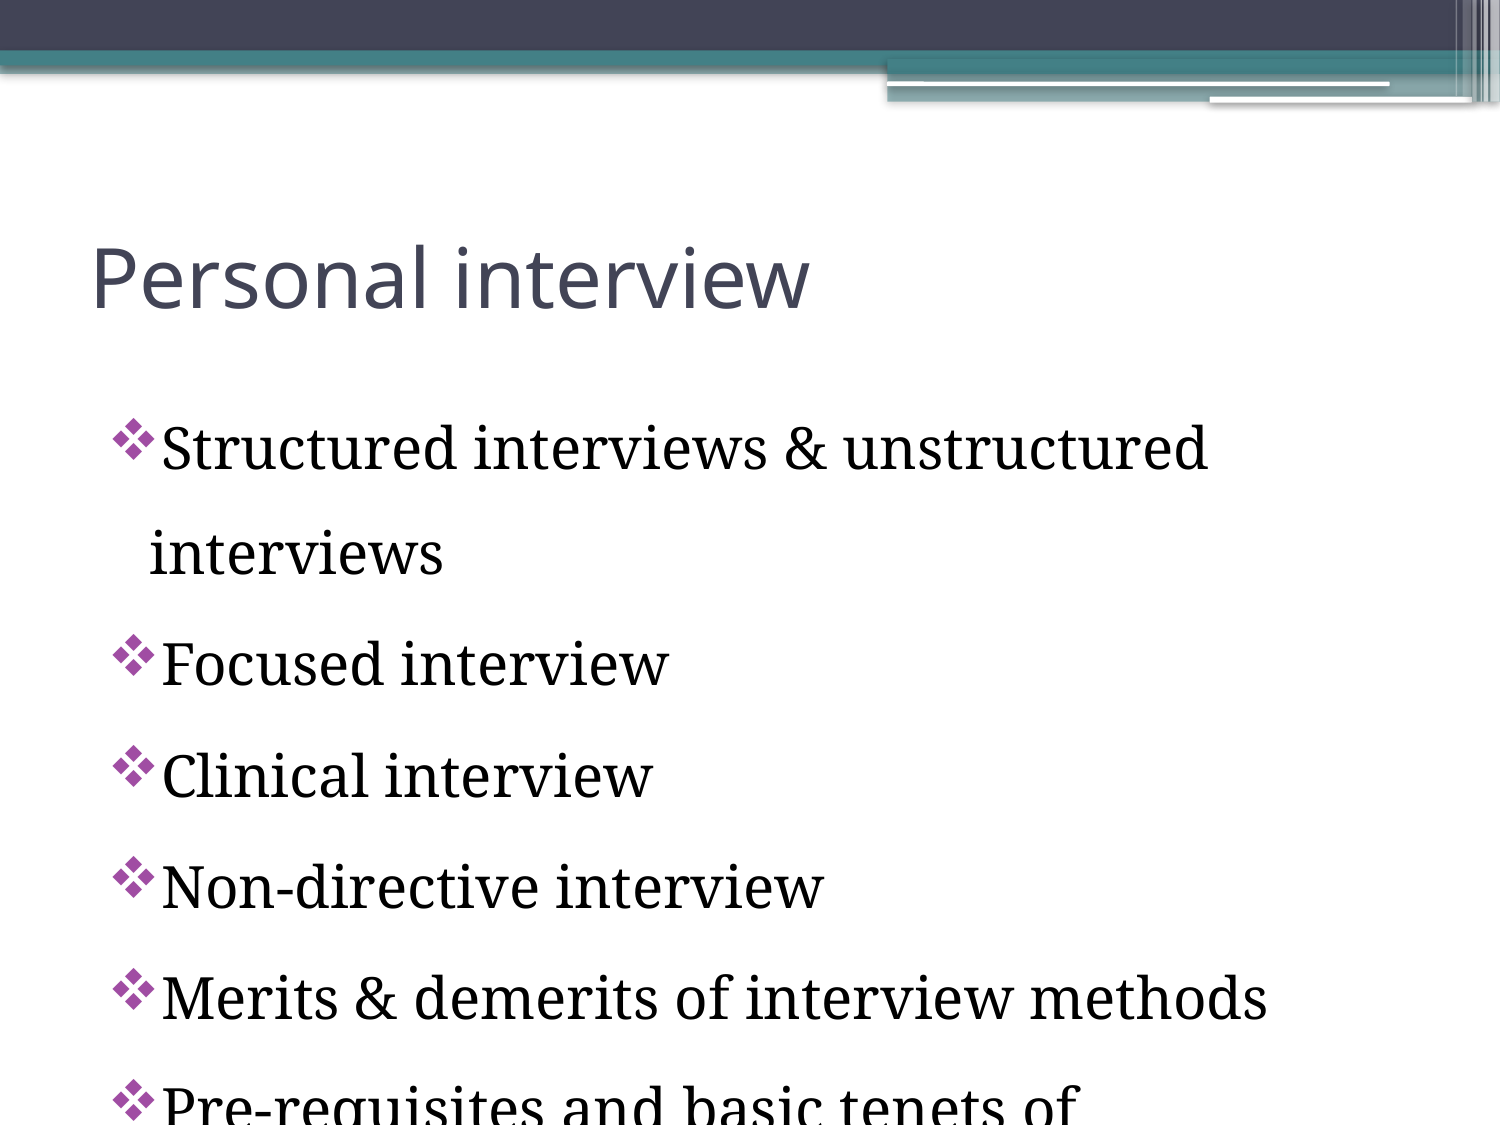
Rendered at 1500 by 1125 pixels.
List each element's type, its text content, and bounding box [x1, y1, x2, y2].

title Personal interview [75, 187, 1425, 363]
list Structured interviews & unstructured interviews Focused interview Clinical interview Non-directive interview Merits & demerits of interview methods Pre-requisites and basic tenets of interviewing [75, 368, 1425, 1079]
